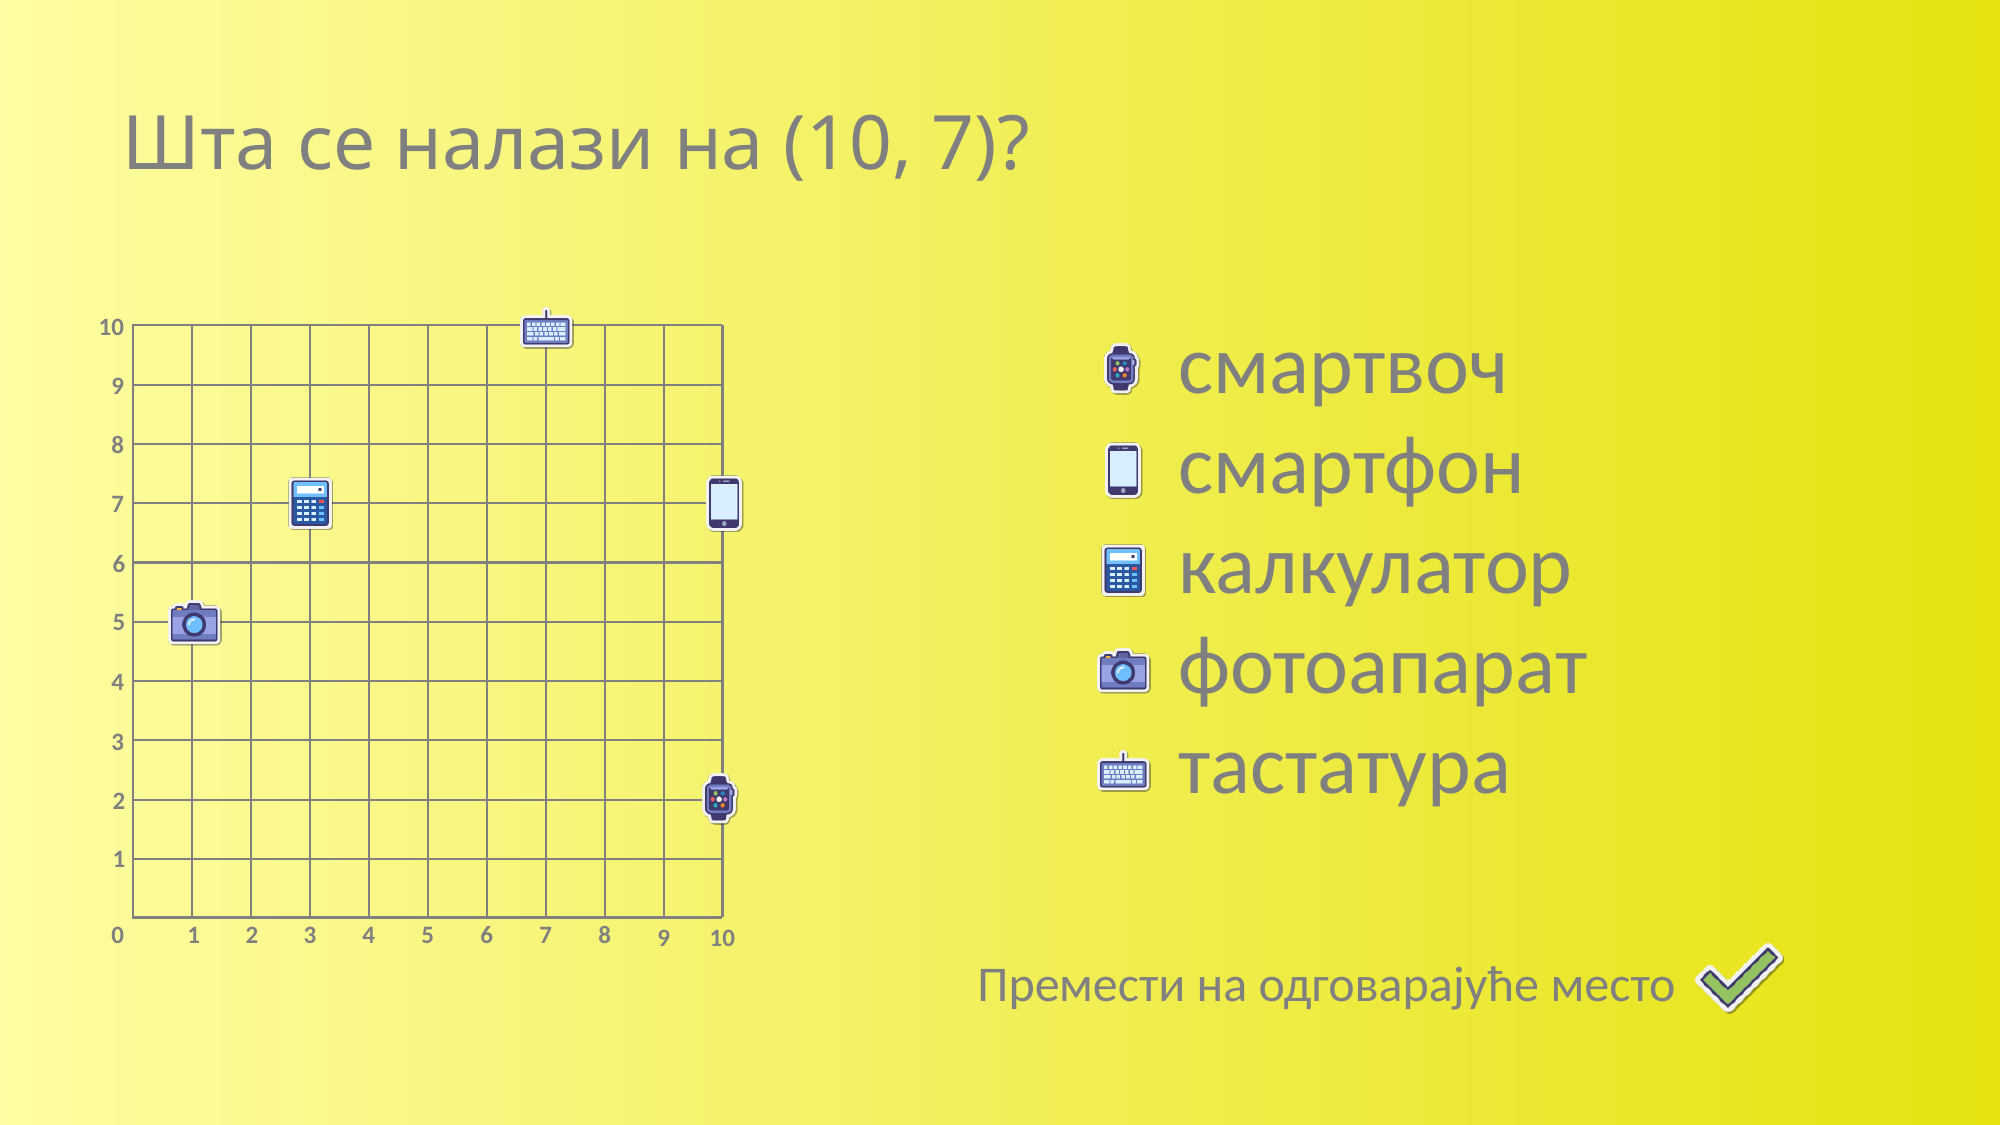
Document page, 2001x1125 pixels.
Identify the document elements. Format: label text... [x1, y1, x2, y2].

picture [164, 592, 224, 652]
picture [691, 769, 751, 830]
picture [694, 473, 754, 533]
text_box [83, 302, 751, 959]
text_box смартвоч смартфон калкулатор фотоапарат тастатура [1163, 302, 1784, 818]
text_box Шта се налази на (10, 7)? [107, 78, 1256, 213]
picture [1093, 340, 1153, 400]
picture [1093, 540, 1153, 600]
picture [1093, 740, 1153, 800]
picture [1695, 931, 1784, 1020]
picture [516, 297, 576, 357]
picture [1093, 440, 1153, 500]
picture [280, 473, 340, 533]
picture [1093, 640, 1153, 700]
text_box Премести на одговарајуће место [962, 944, 1695, 1019]
